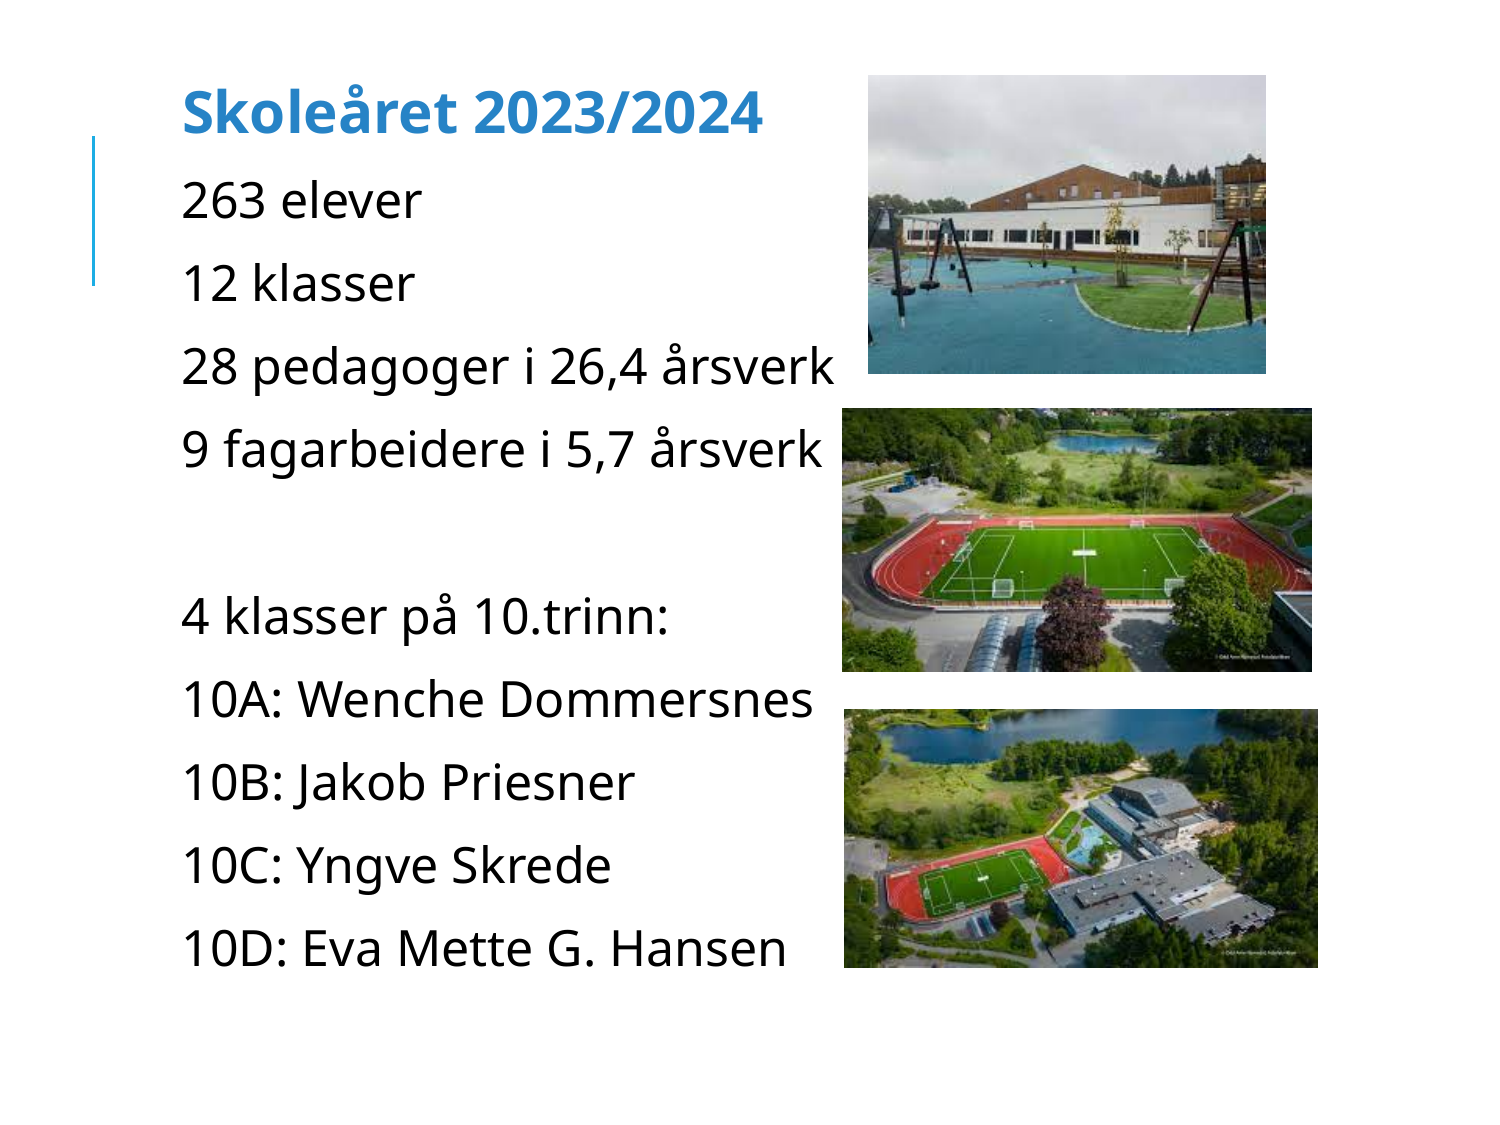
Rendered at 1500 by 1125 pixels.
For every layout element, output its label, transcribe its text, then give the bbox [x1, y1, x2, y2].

list Skoleåret 2023/2024 263 elever 12 klasser 28 pedagoger i 26,4 årsverk 9 fagarbeidere i 5,7 årsverk 4 klasser på 10.trinn: 10A: Wenche Dommersnes 10B: Jakob Priesner 10C: Yngve Skrede 10D: Eva Mette G. Hansen [159, 75, 1444, 1035]
picture [841, 408, 1312, 672]
picture [844, 708, 1318, 968]
picture [867, 75, 1266, 374]
